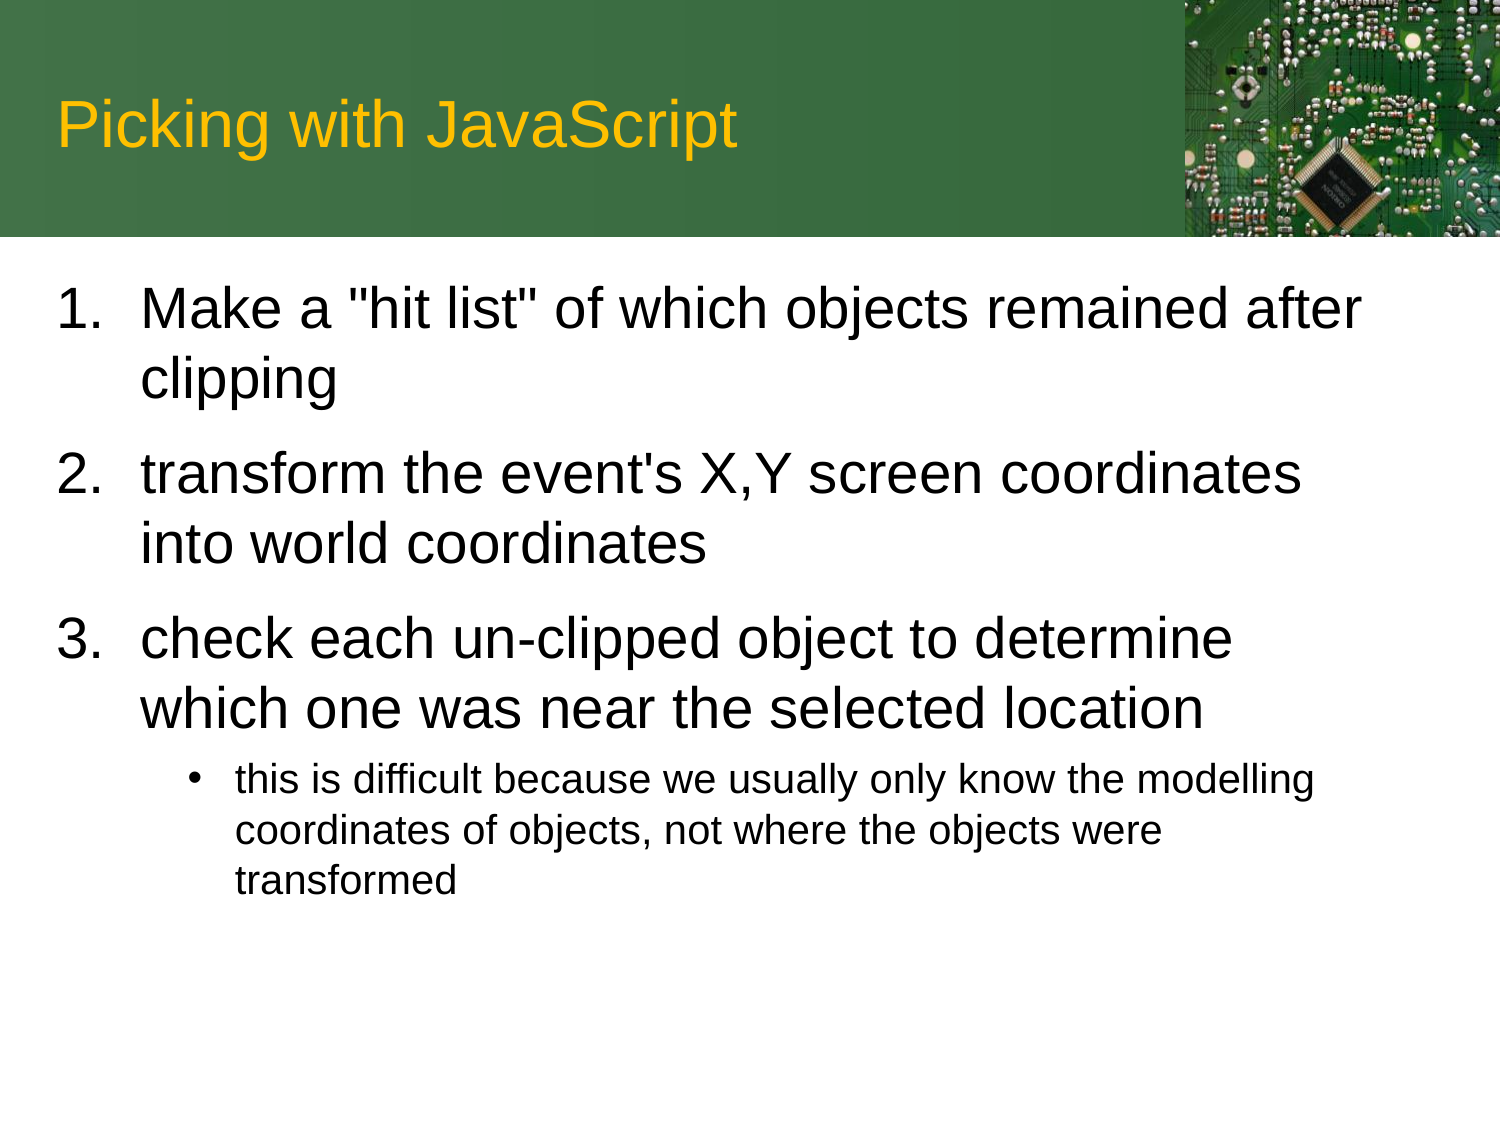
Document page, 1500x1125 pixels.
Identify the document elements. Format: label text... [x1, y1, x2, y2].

list Make a "hit list" of which objects remained after clipping transform the event's X,Y screen coordinates into world coordinates check each un-clipped object to determine which one was near the selected location this is difficult because we usually only know the modelling coordinates of objects, not where the objects were transformed [41, 262, 1392, 1005]
picture [1185, 0, 1500, 237]
title Picking with JavaScript [41, 45, 1164, 197]
